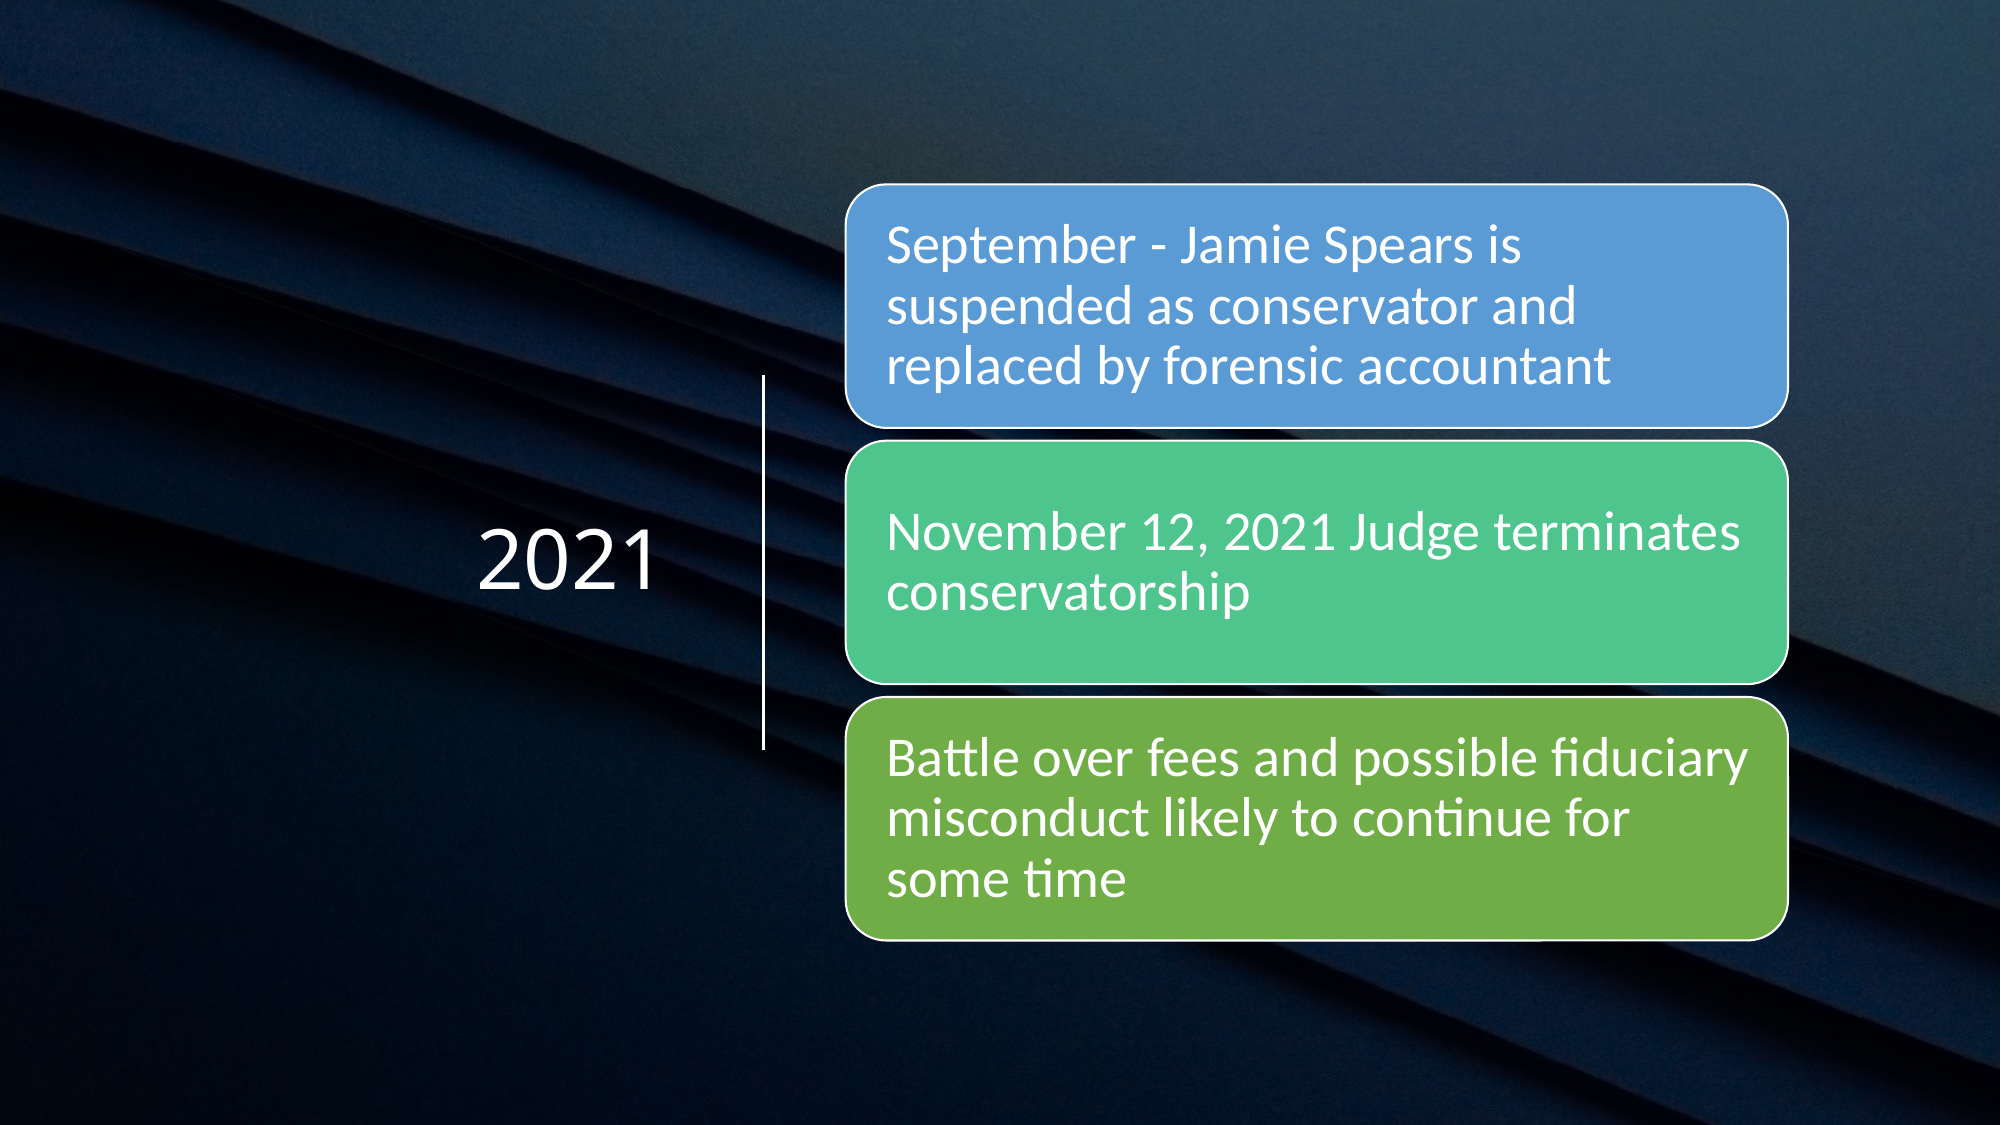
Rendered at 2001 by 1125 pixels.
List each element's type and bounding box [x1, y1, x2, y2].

list [845, 174, 1788, 951]
picture [0, 0, 2000, 1125]
